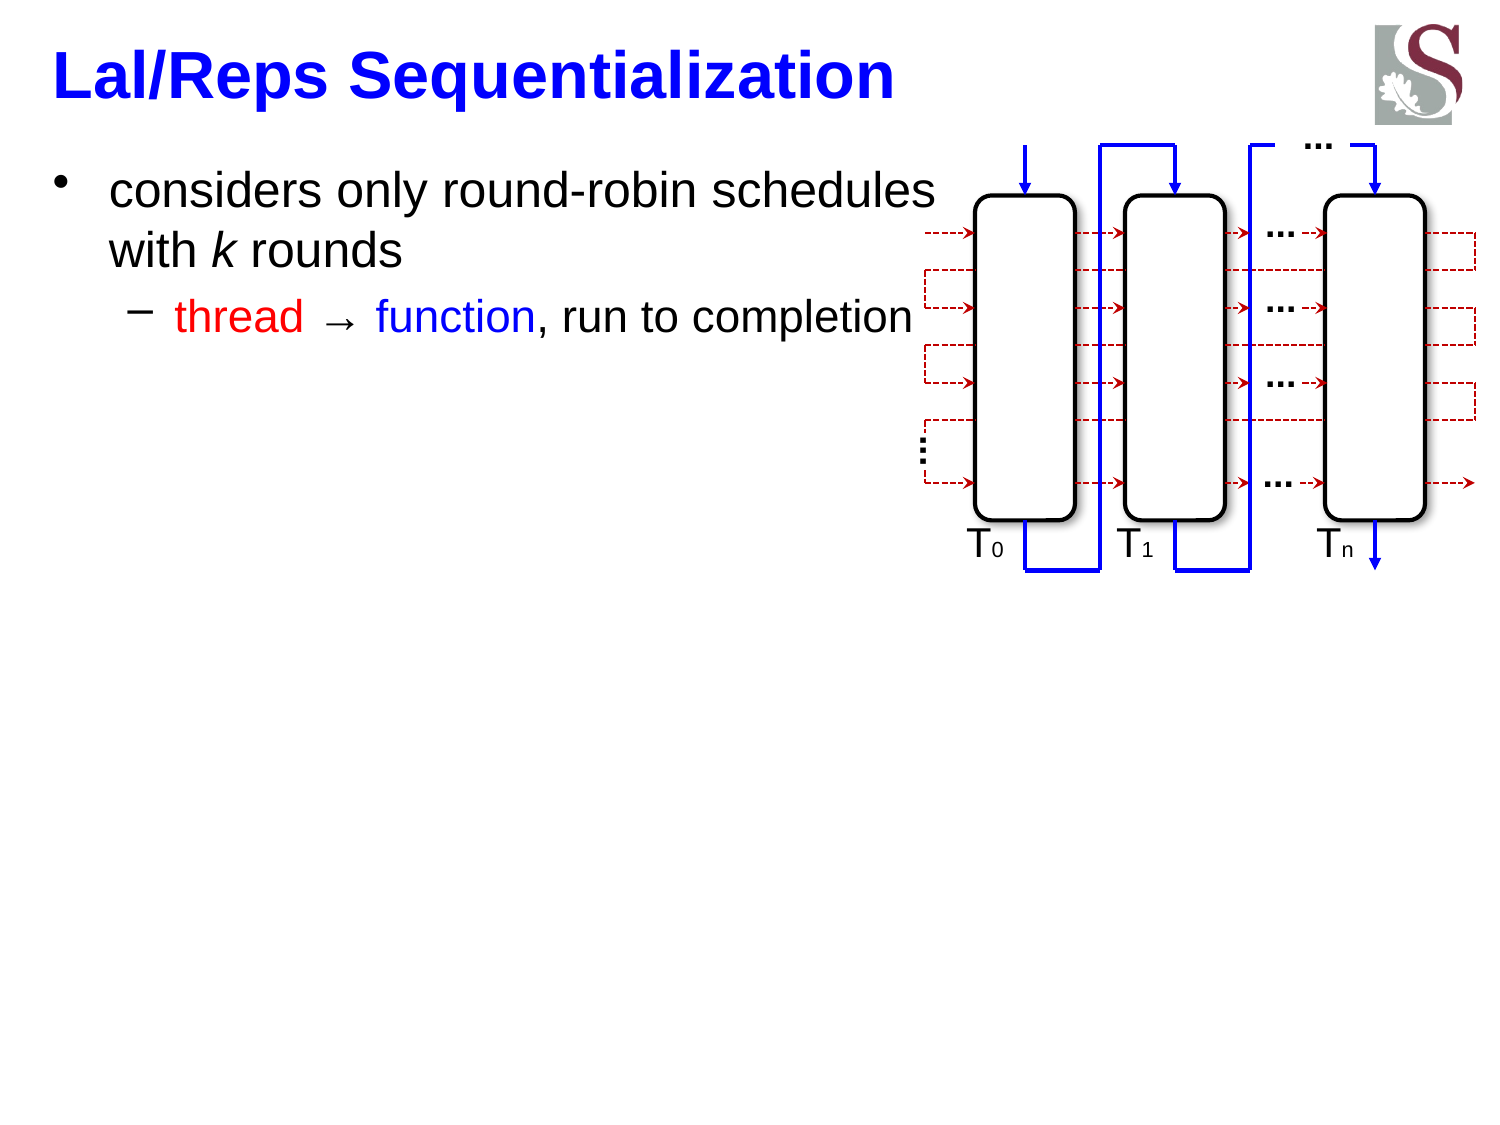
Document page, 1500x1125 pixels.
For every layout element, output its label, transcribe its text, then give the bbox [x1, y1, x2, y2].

list considers only round-robin schedules with k rounds thread → function, run to completion [37, 149, 1476, 1038]
text_box [1122, 193, 1228, 523]
title Lal/Reps Sequentialization [37, 12, 1488, 131]
text_box ... [1254, 279, 1315, 321]
text_box ... [1254, 450, 1313, 496]
text_box ... [1288, 112, 1350, 158]
text_box [1322, 193, 1428, 523]
text_box Tn [1301, 507, 1369, 573]
text_box ... [1239, 279, 1245, 304]
text_box [972, 193, 1078, 523]
text_box ... [912, 420, 958, 483]
text_box ... [1239, 354, 1245, 379]
text_box ... [1254, 200, 1315, 246]
text_box ... [1237, 450, 1245, 479]
text_box T0 [951, 507, 1019, 573]
text_box T1 [1104, 507, 1169, 573]
text_box ... [1239, 200, 1245, 229]
text_box ... [1254, 354, 1315, 396]
